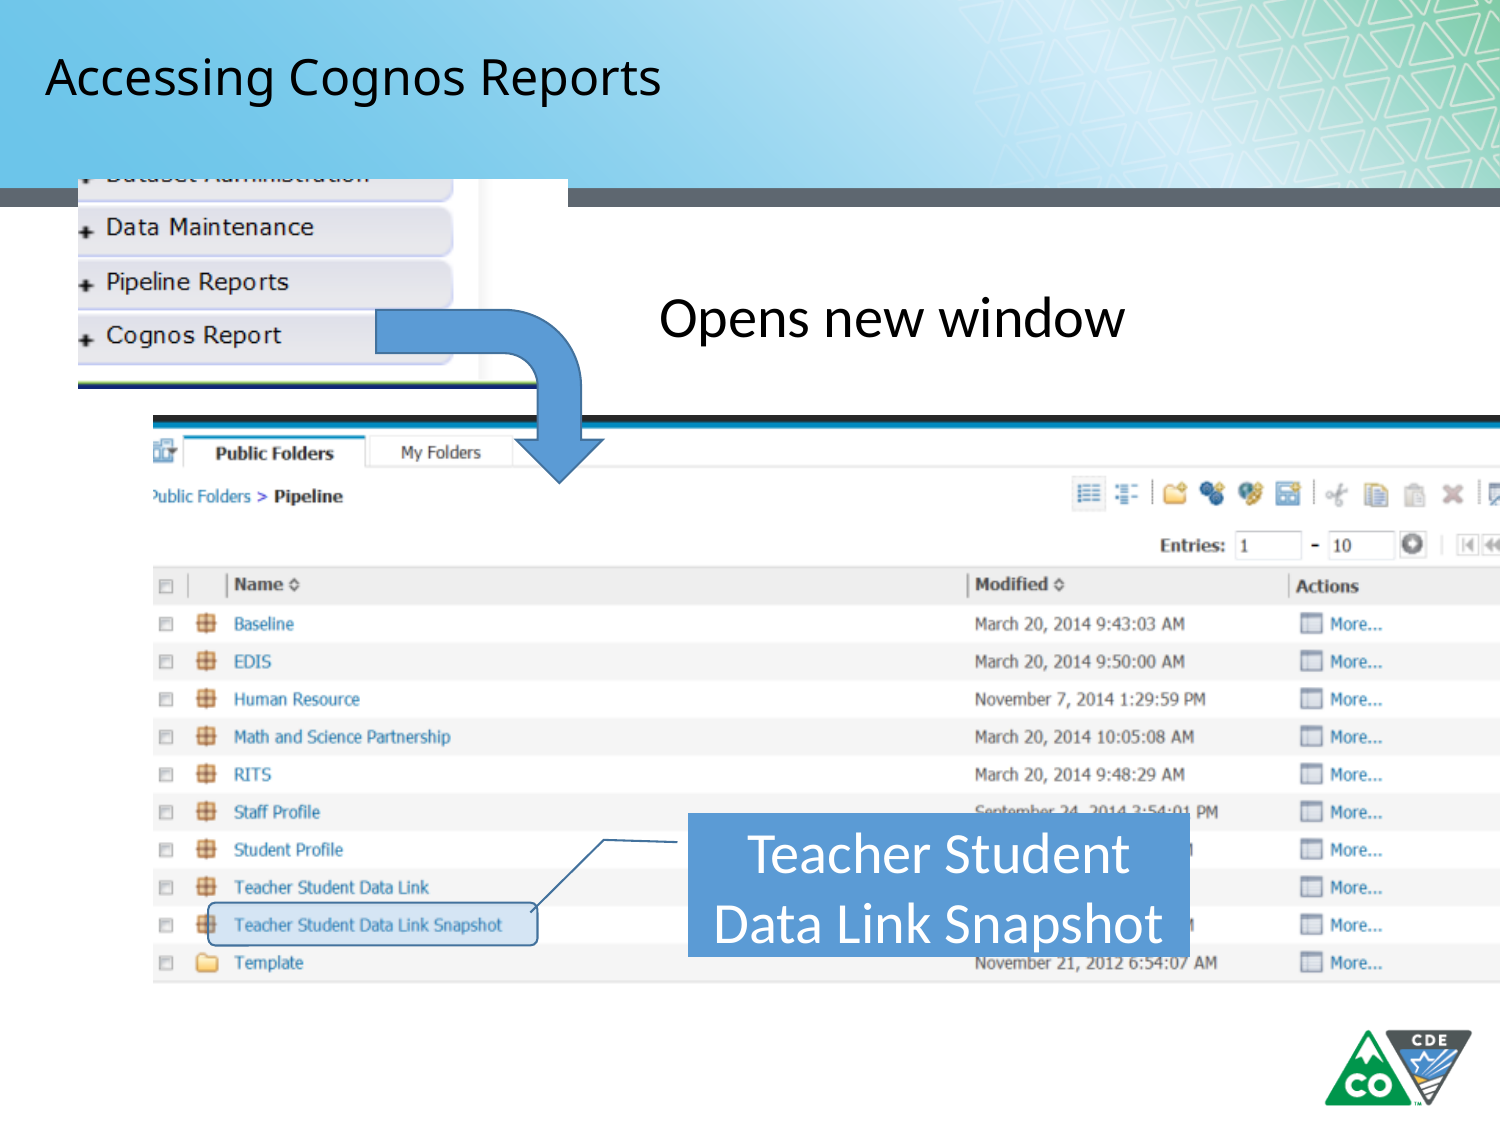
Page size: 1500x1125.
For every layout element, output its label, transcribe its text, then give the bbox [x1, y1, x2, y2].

picture [153, 415, 1500, 990]
title Accessing Cognos Reports [45, 45, 1339, 162]
text_box [536, 341, 583, 415]
text_box Opens new window [644, 272, 1169, 357]
picture [1312, 1021, 1482, 1113]
picture [0, 0, 1500, 390]
